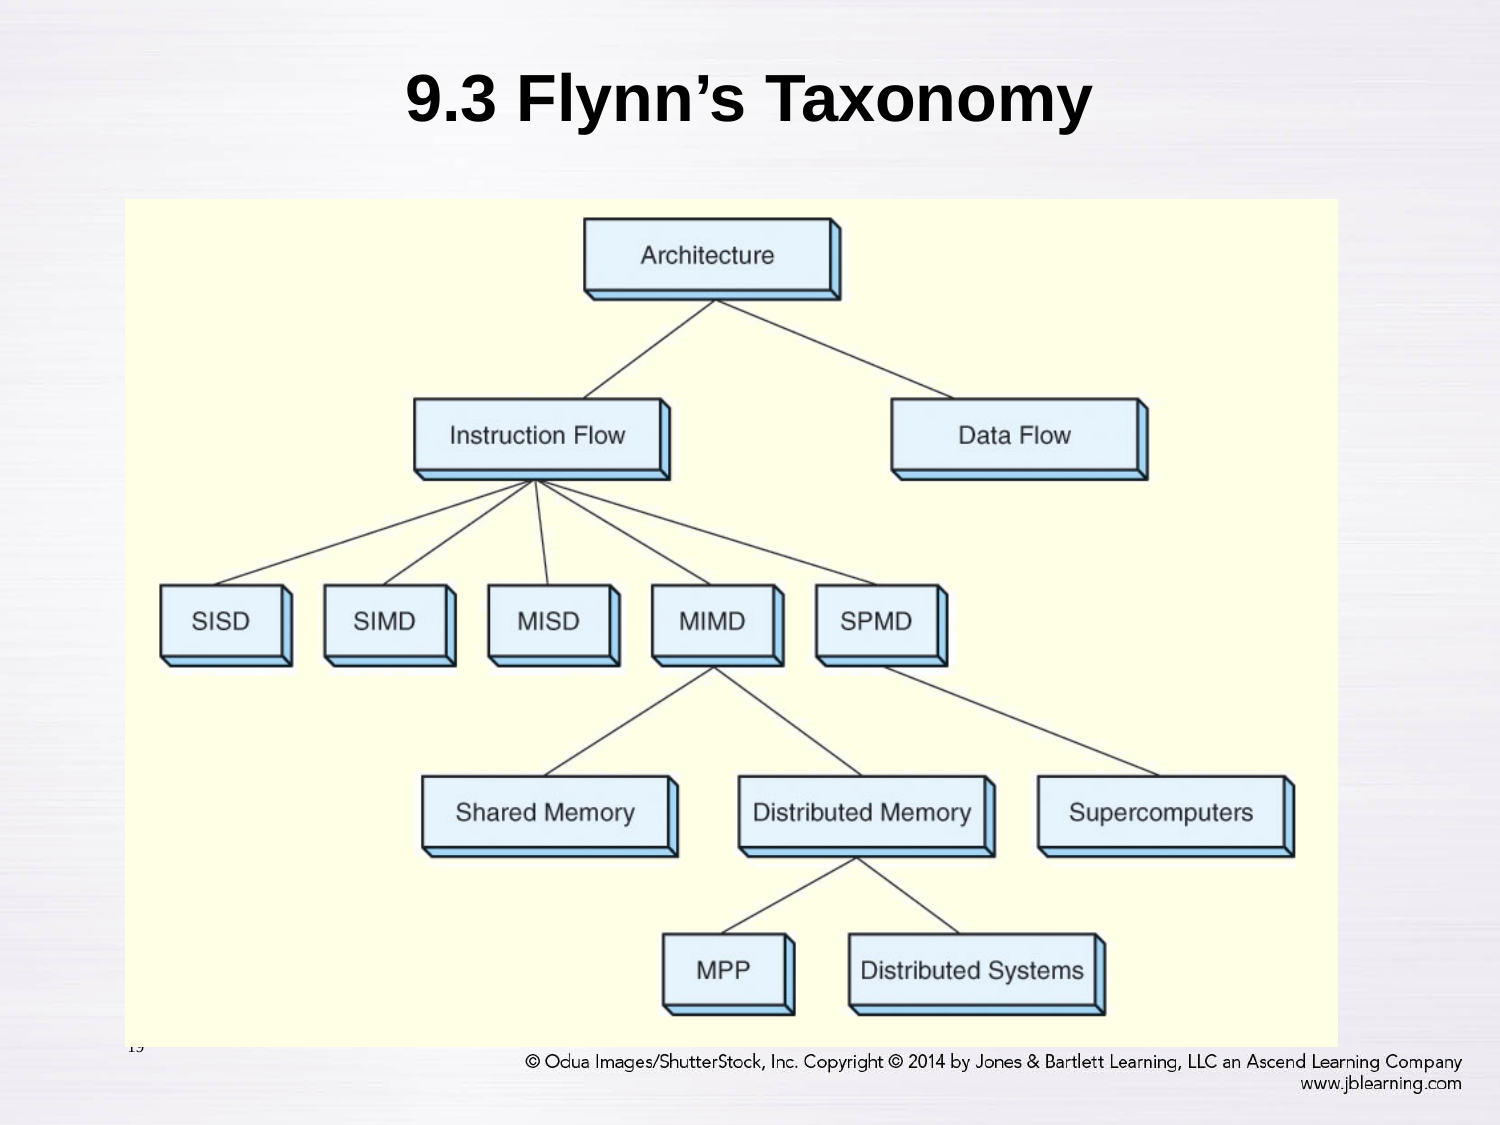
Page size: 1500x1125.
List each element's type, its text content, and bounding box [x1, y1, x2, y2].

title 9.3 Flynn’s Taxonomy [262, 50, 1238, 140]
picture [0, 0, 1500, 1125]
text_box 19 [112, 1024, 425, 1100]
